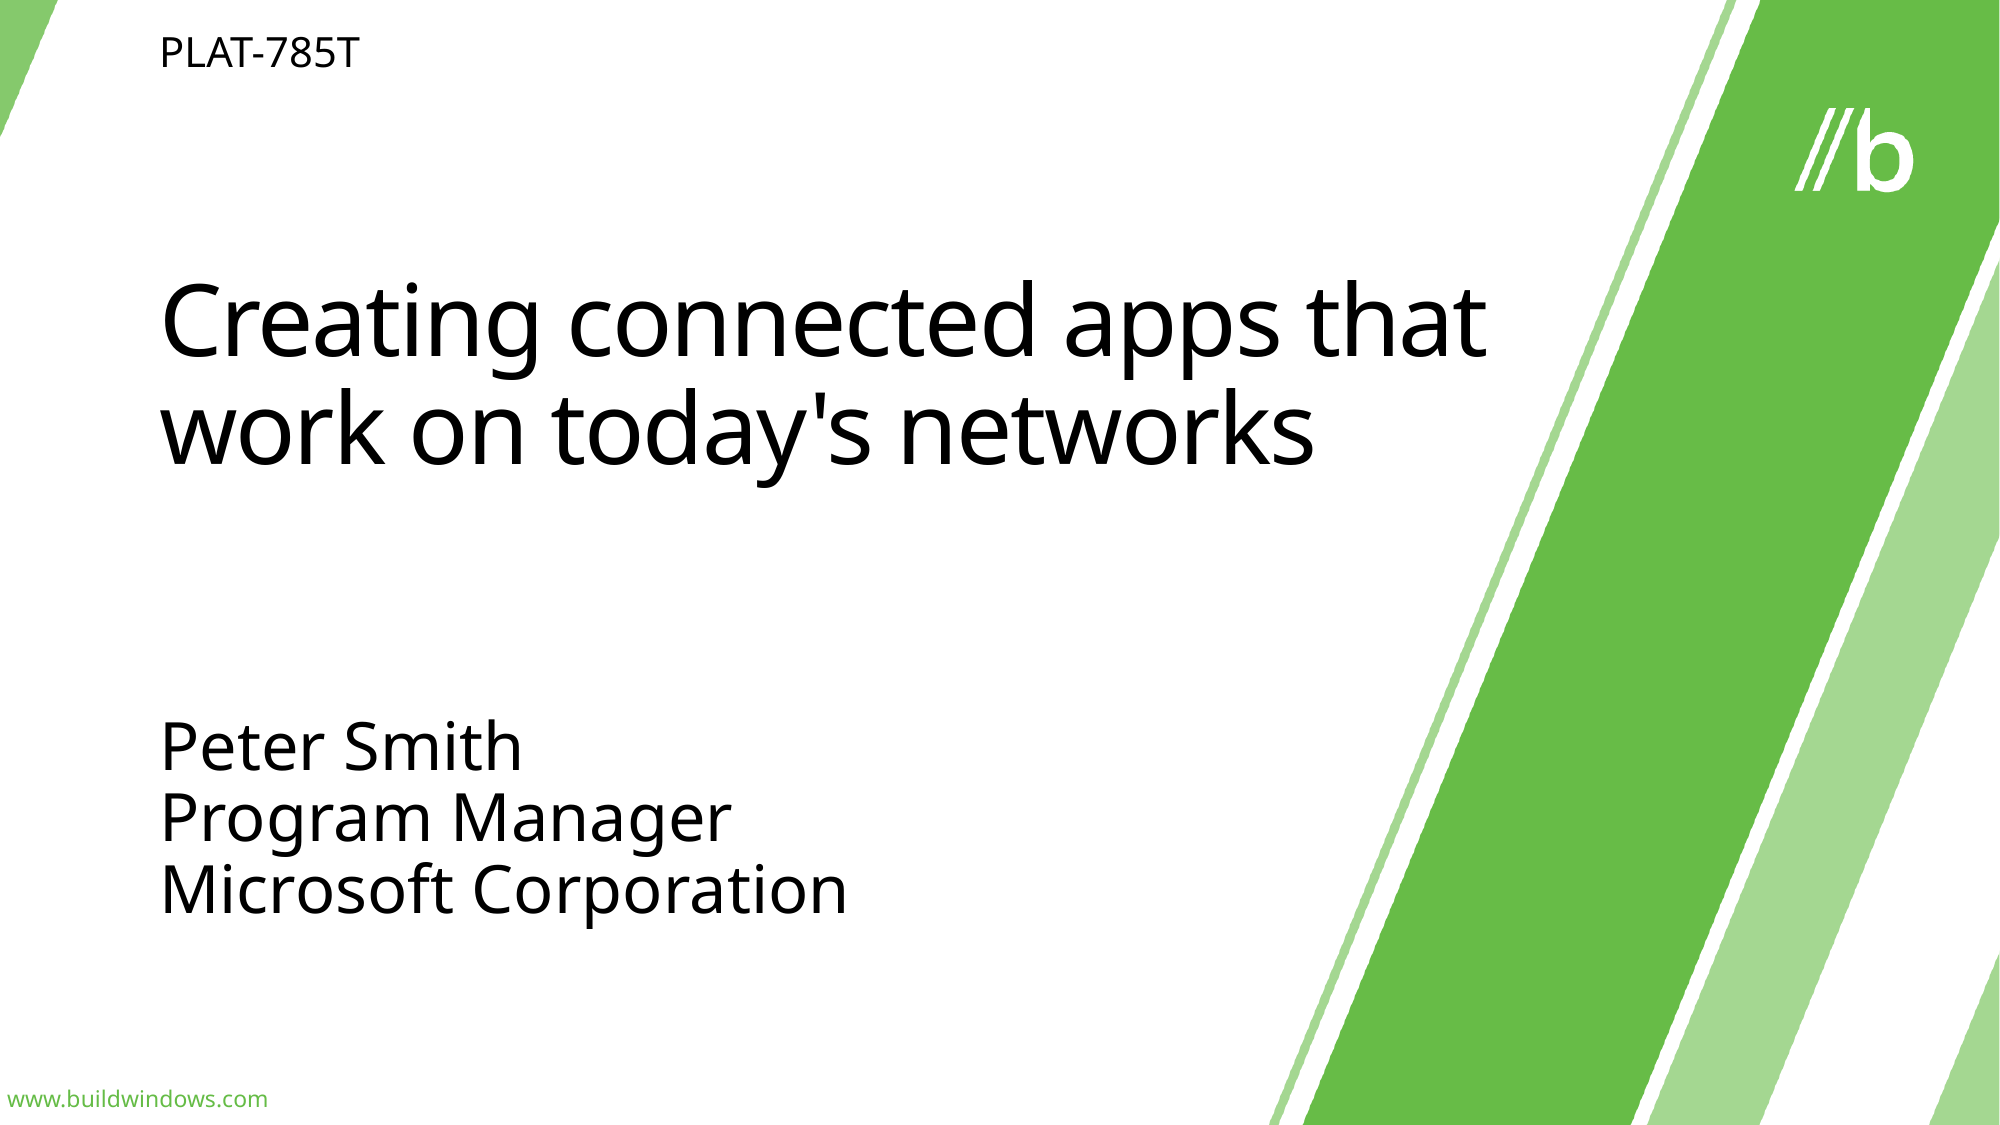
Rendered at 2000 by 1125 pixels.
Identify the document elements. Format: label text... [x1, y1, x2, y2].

picture [0, 0, 2000, 1125]
title Creating connected apps that work on today's networks [159, 153, 1518, 602]
list PLAT-785T [159, 31, 578, 77]
subtitle Peter Smith Program Manager Microsoft Corporation [159, 712, 1282, 789]
